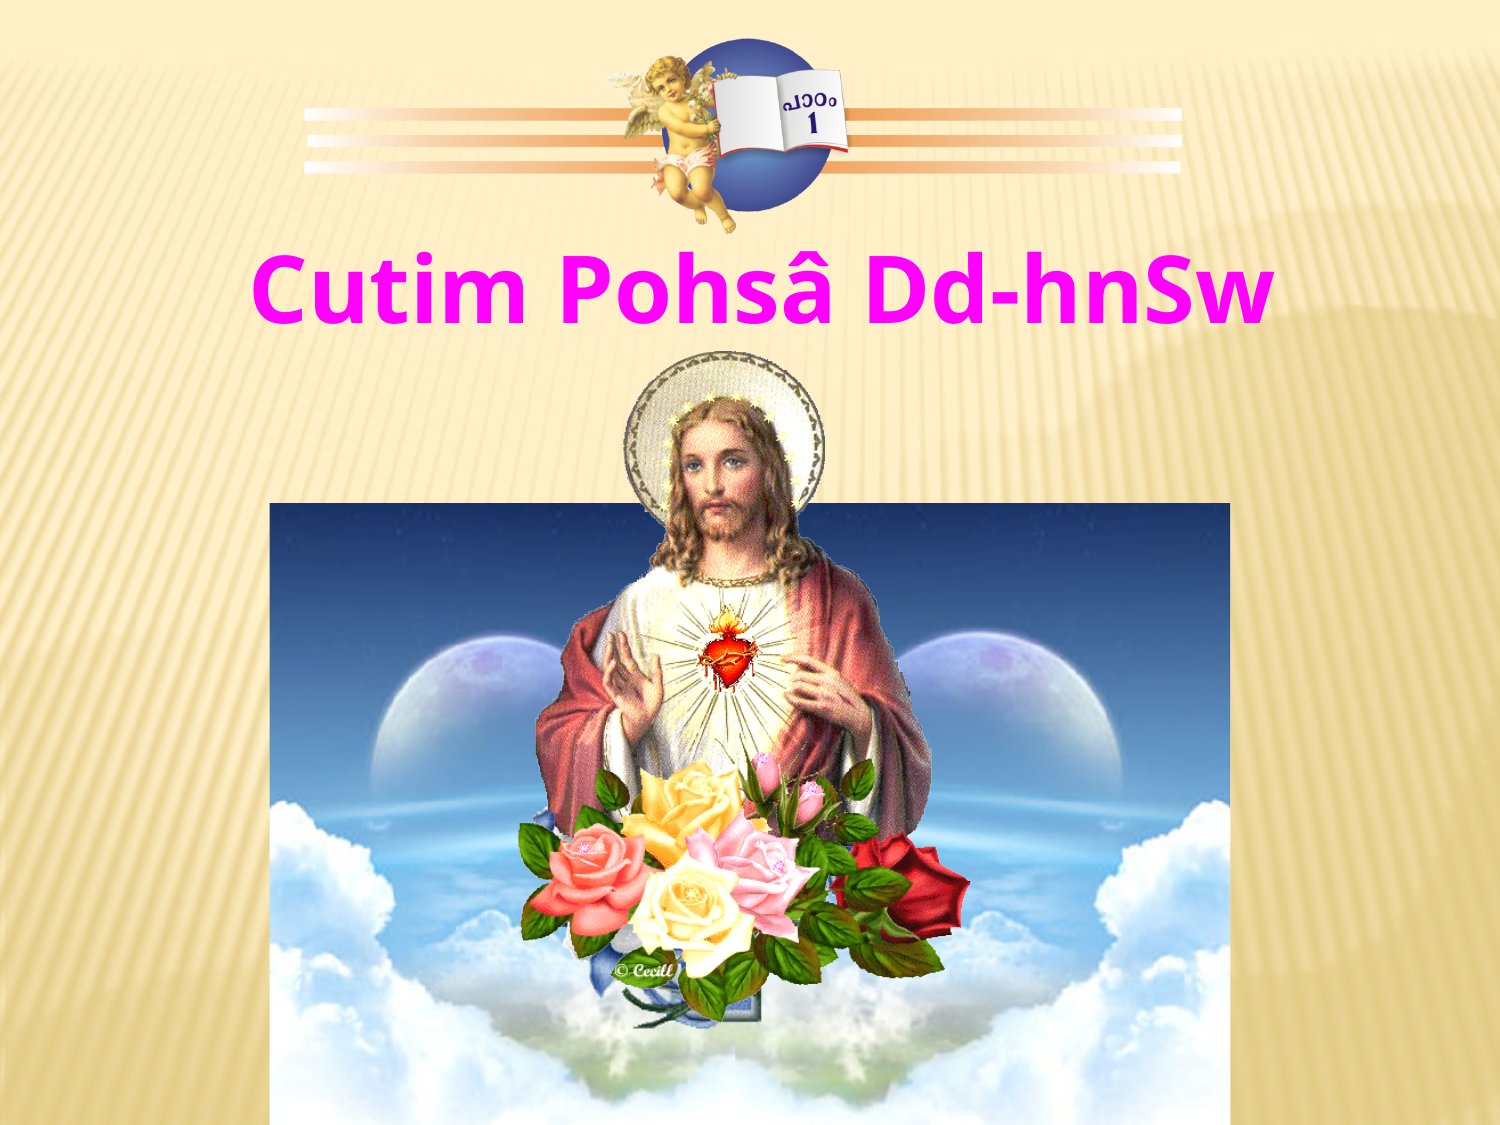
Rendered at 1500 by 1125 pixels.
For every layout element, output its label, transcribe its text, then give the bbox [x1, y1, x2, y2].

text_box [269, 351, 1231, 1125]
text_box Cutim Pohsâ Dd-hnSw [140, 222, 1360, 350]
picture [304, 37, 1182, 235]
